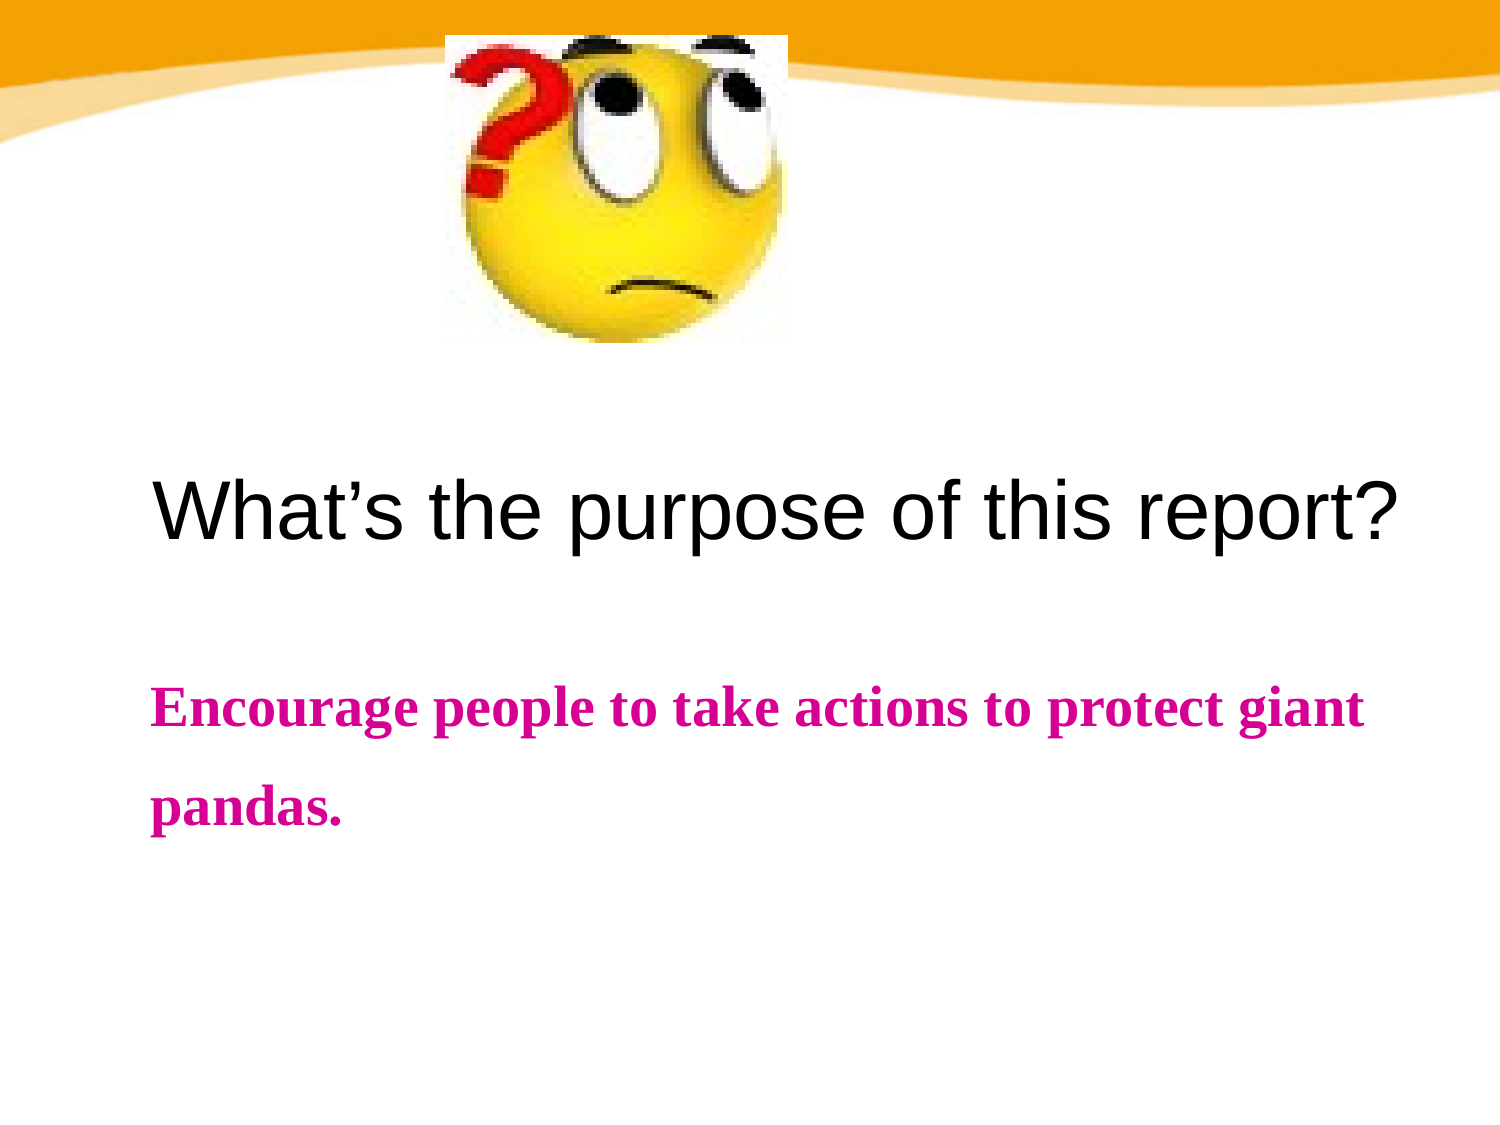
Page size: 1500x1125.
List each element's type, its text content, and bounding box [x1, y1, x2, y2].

text_box What’s the purpose of this report? [137, 409, 1459, 564]
picture [0, 0, 1500, 1125]
text_box Encourage people to take actions to protect giant pandas. [135, 660, 1409, 845]
